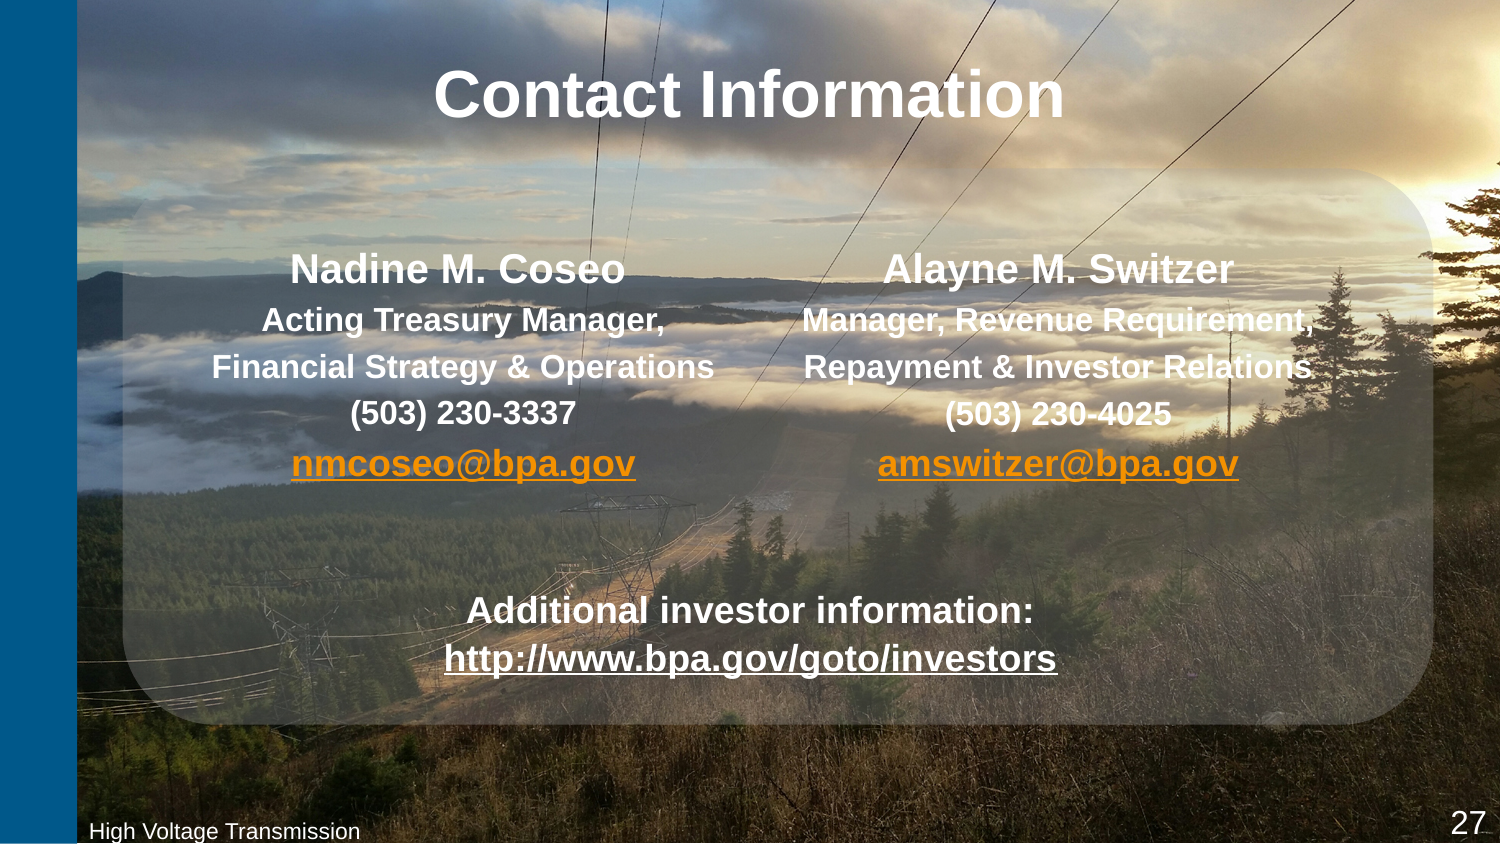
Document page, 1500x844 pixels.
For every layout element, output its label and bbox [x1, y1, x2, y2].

picture [39, 0, 1500, 843]
text_box [122, 168, 1434, 725]
text_box [0, 0, 78, 844]
